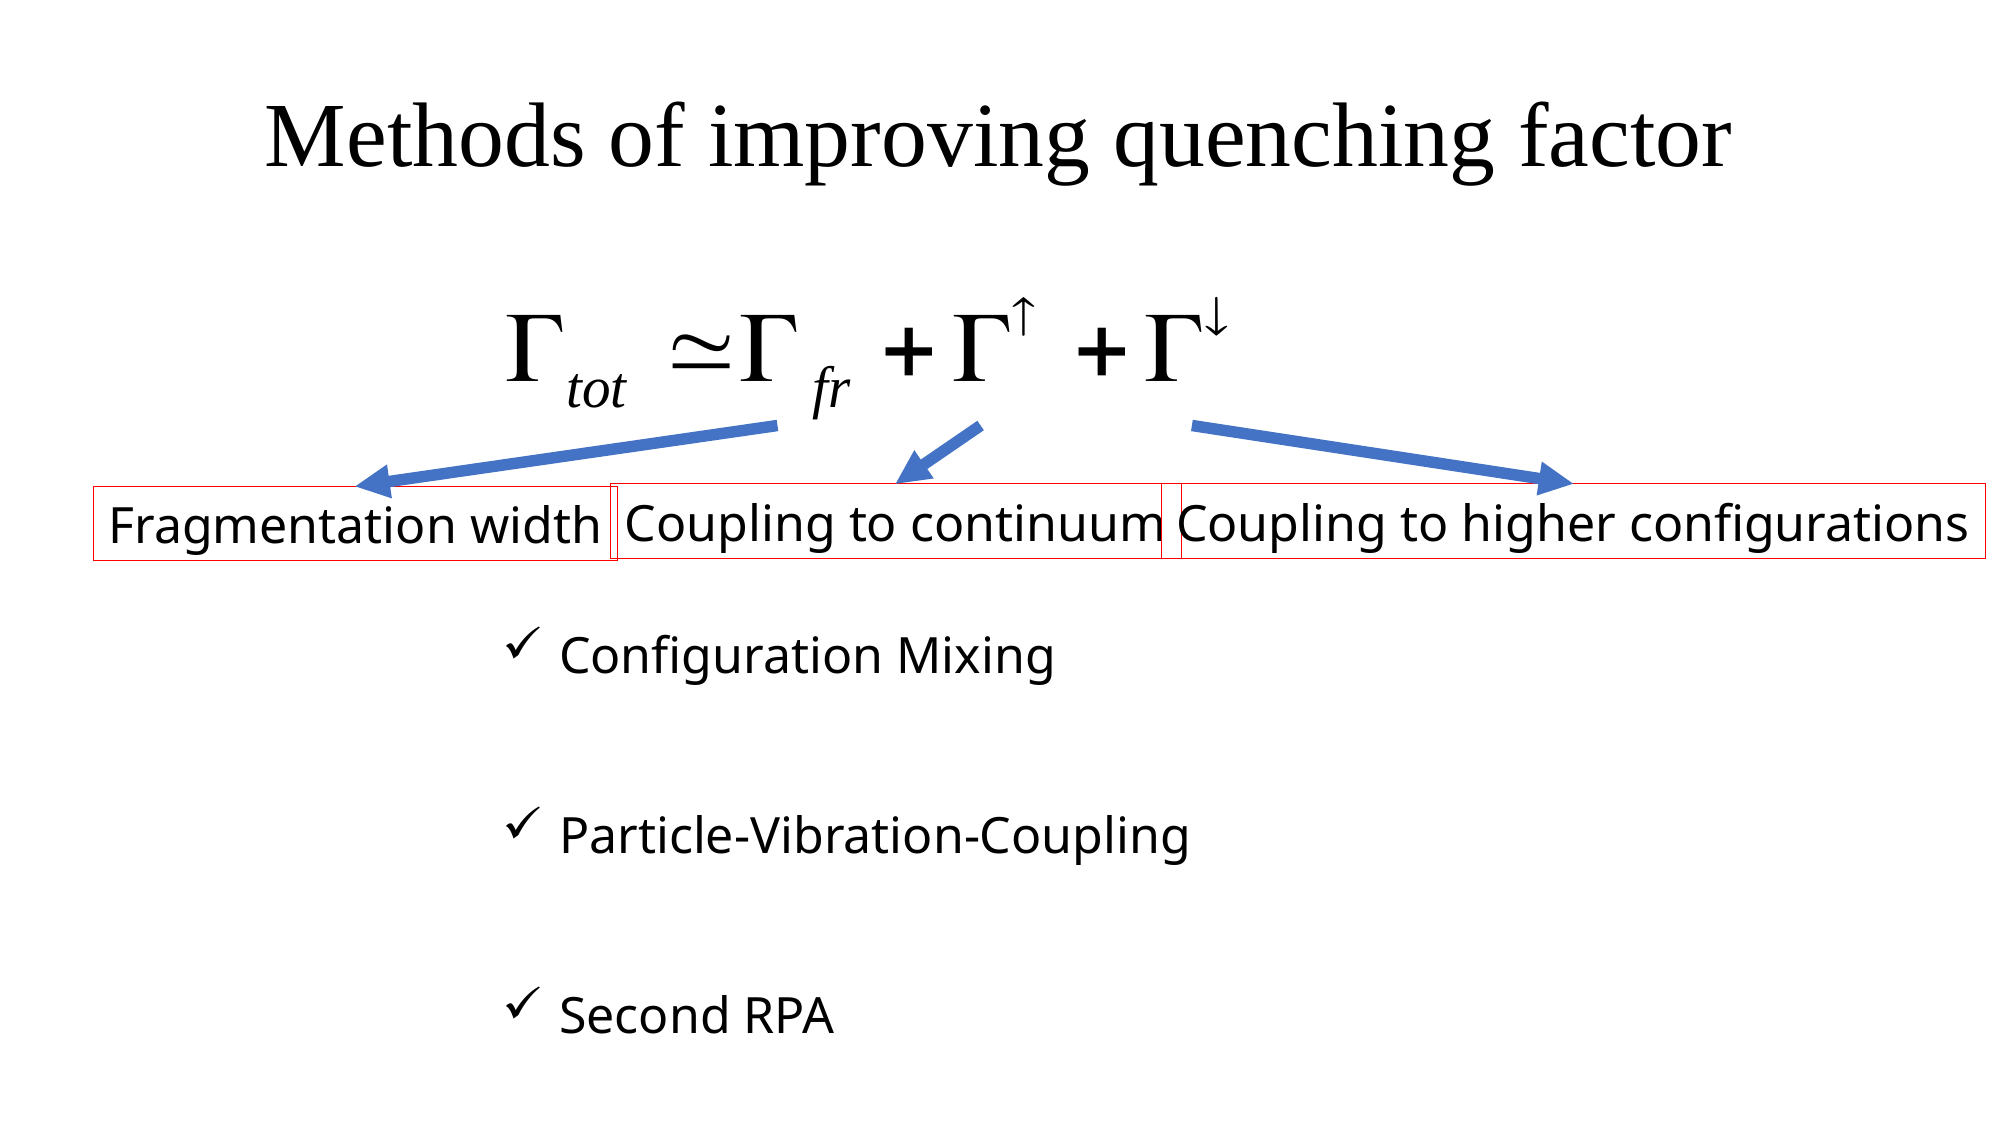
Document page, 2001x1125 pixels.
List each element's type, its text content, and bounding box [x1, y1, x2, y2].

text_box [1191, 425, 1574, 484]
text_box Coupling to higher configurations [1161, 483, 1986, 559]
title Methods of improving quenching factor [0, 59, 2000, 215]
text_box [355, 425, 778, 487]
picture [491, 263, 1259, 439]
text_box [895, 425, 981, 484]
text_box Fragmentation width [93, 486, 618, 561]
text_box Configuration Mixing Particle-Vibration-Coupling Second RPA [488, 616, 1207, 1051]
text_box Coupling to continuum [610, 483, 1161, 559]
